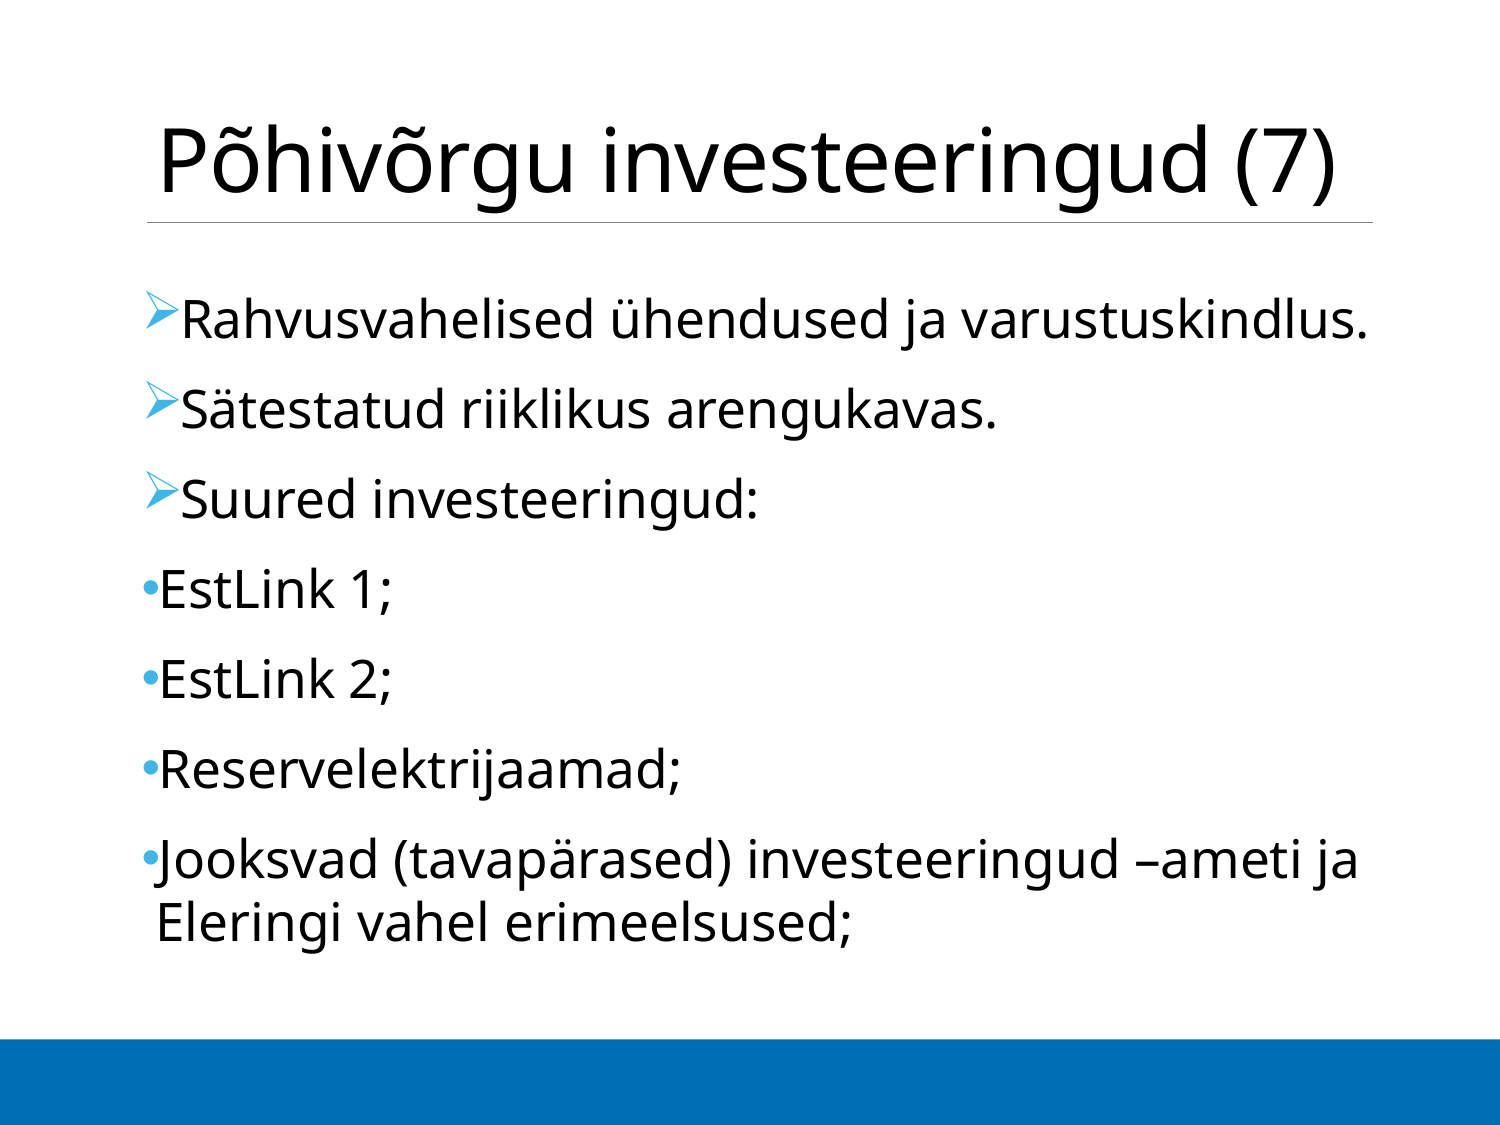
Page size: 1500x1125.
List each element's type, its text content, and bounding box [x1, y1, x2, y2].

title Põhivõrgu investeeringud (7) [141, 41, 1380, 219]
list Rahvusvahelised ühendused ja varustuskindlus. Sätestatud riiklikus arengukavas. Suured investeeringud: EstLink 1; EstLink 2; Reservelektrijaamad; Jooksvad (tavapärased) investeeringud –ameti ja Eleringi vahel erimeelsused; [141, 277, 1380, 1028]
